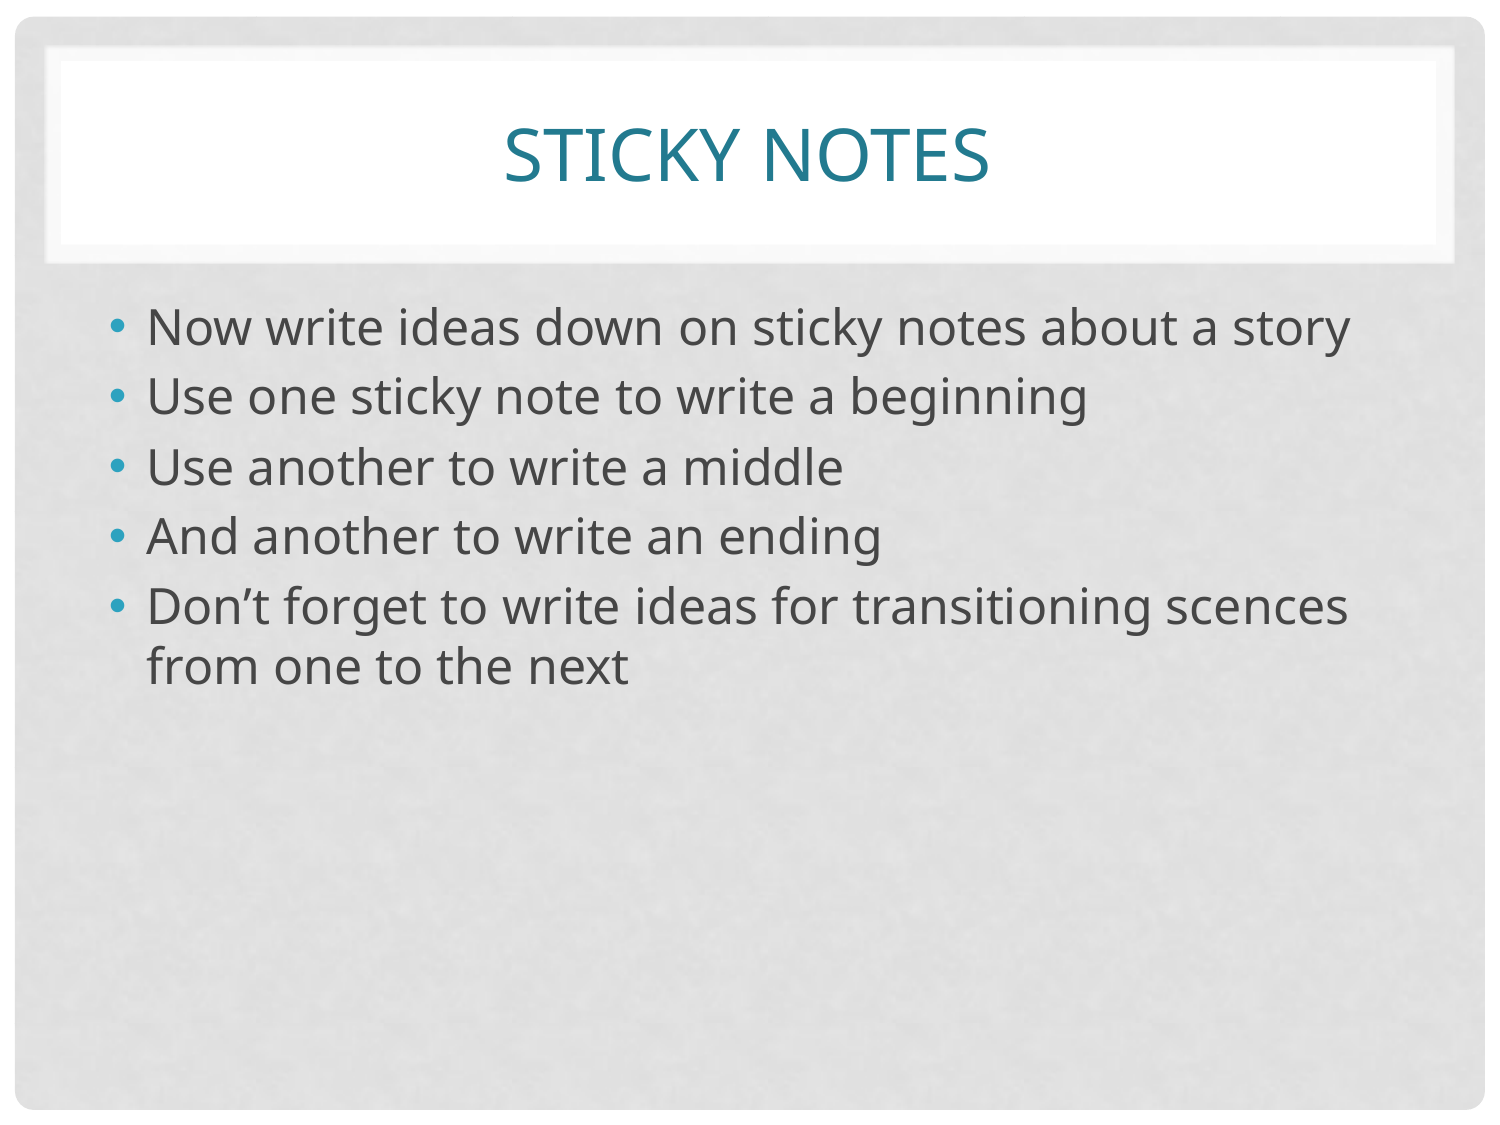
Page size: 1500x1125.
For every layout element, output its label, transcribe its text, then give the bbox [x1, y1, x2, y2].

list Now write ideas down on sticky notes about a story Use one sticky note to write a beginning Use another to write a middle And another to write an ending Don’t forget to write ideas for transitioning scences from one to the next [75, 287, 1425, 1005]
title Sticky notes [69, 66, 1425, 238]
